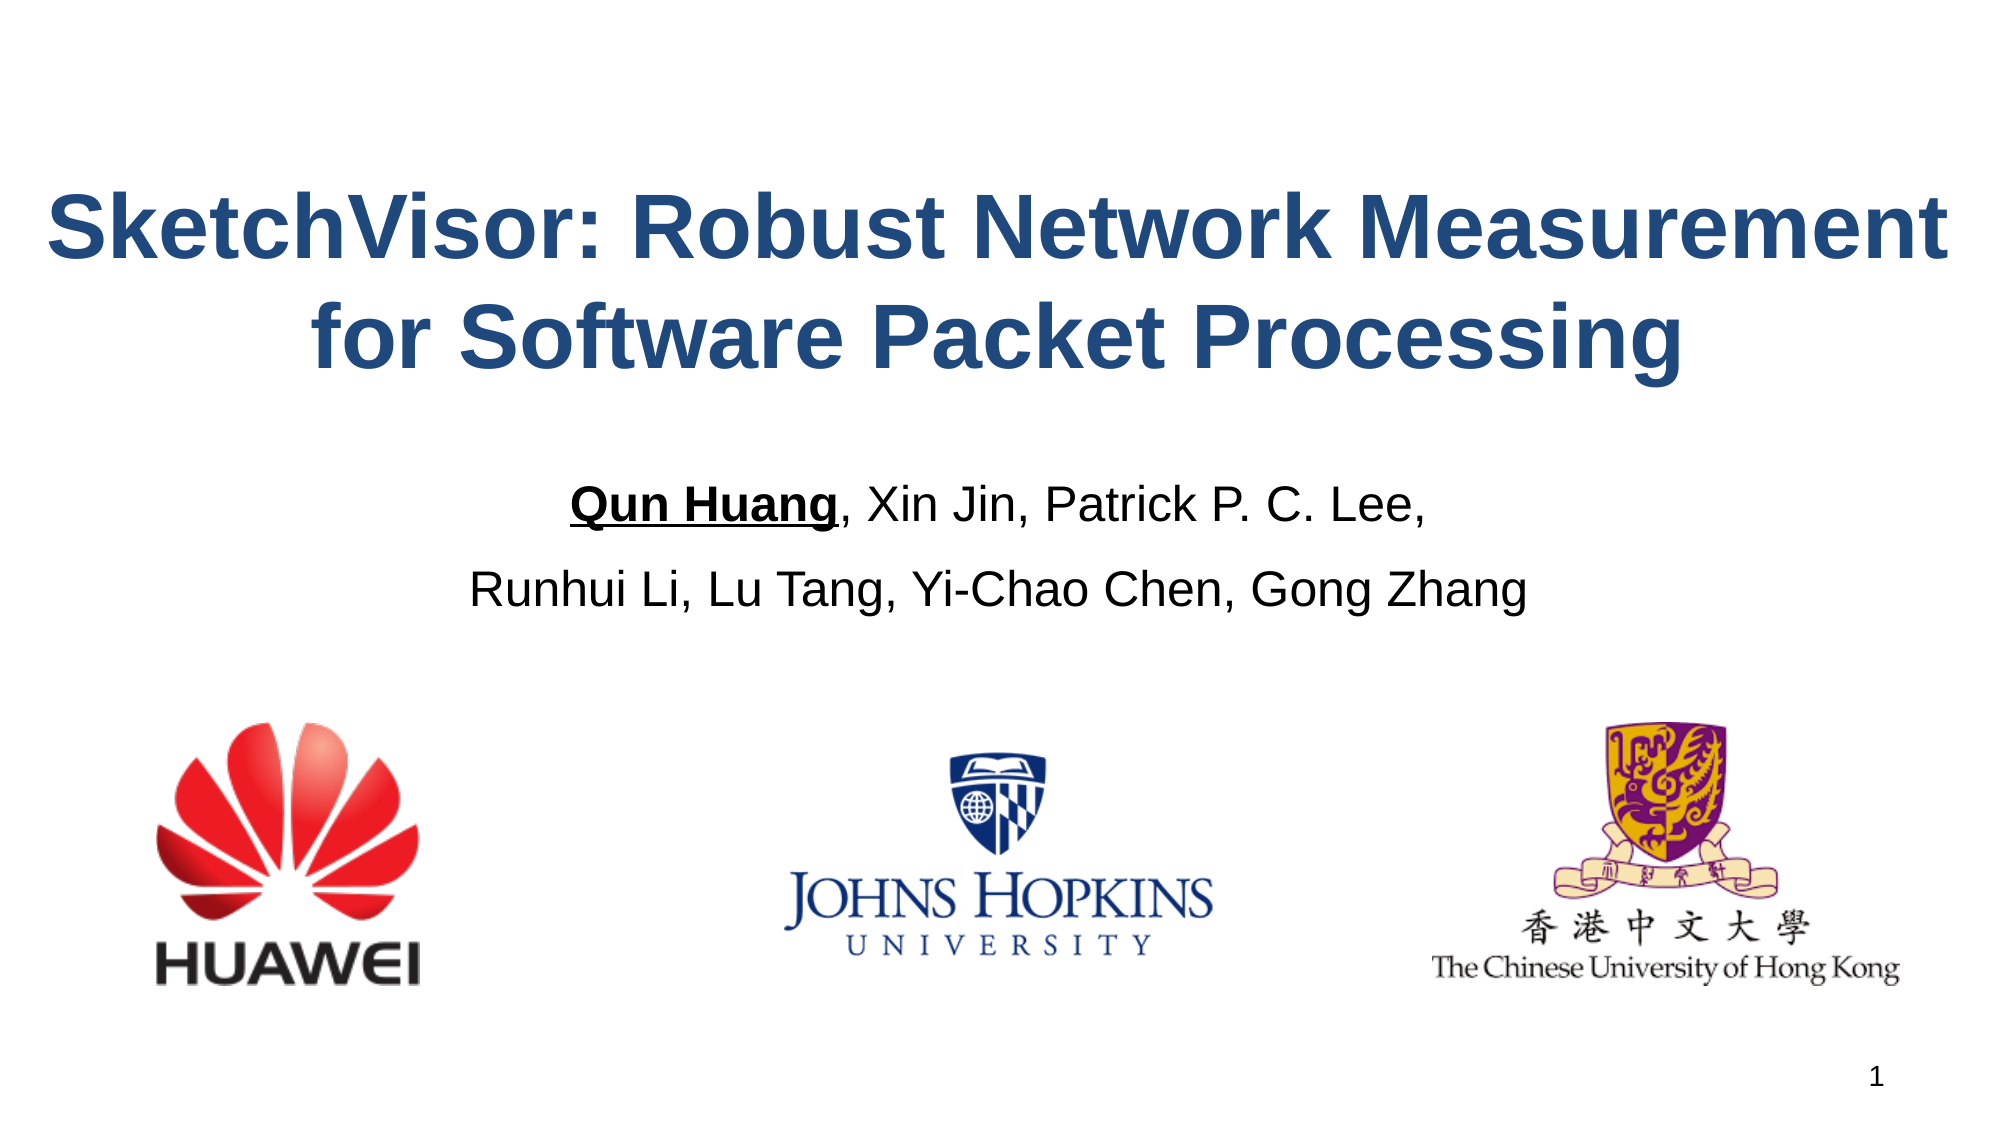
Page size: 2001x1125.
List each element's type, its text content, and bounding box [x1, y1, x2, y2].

subtitle Qun Huang, Xin Jin, Patrick P. C. Lee, Runhui Li, Lu Tang, Yi-Chao Chen, Gong Zhang [125, 463, 1873, 608]
title SketchVisor: Robust Network Measurement for Software Packet Processing [0, 156, 1998, 398]
picture [156, 722, 420, 986]
picture [683, 651, 1315, 1057]
picture [1432, 722, 1901, 986]
slide_number 1 [1433, 1050, 1900, 1103]
